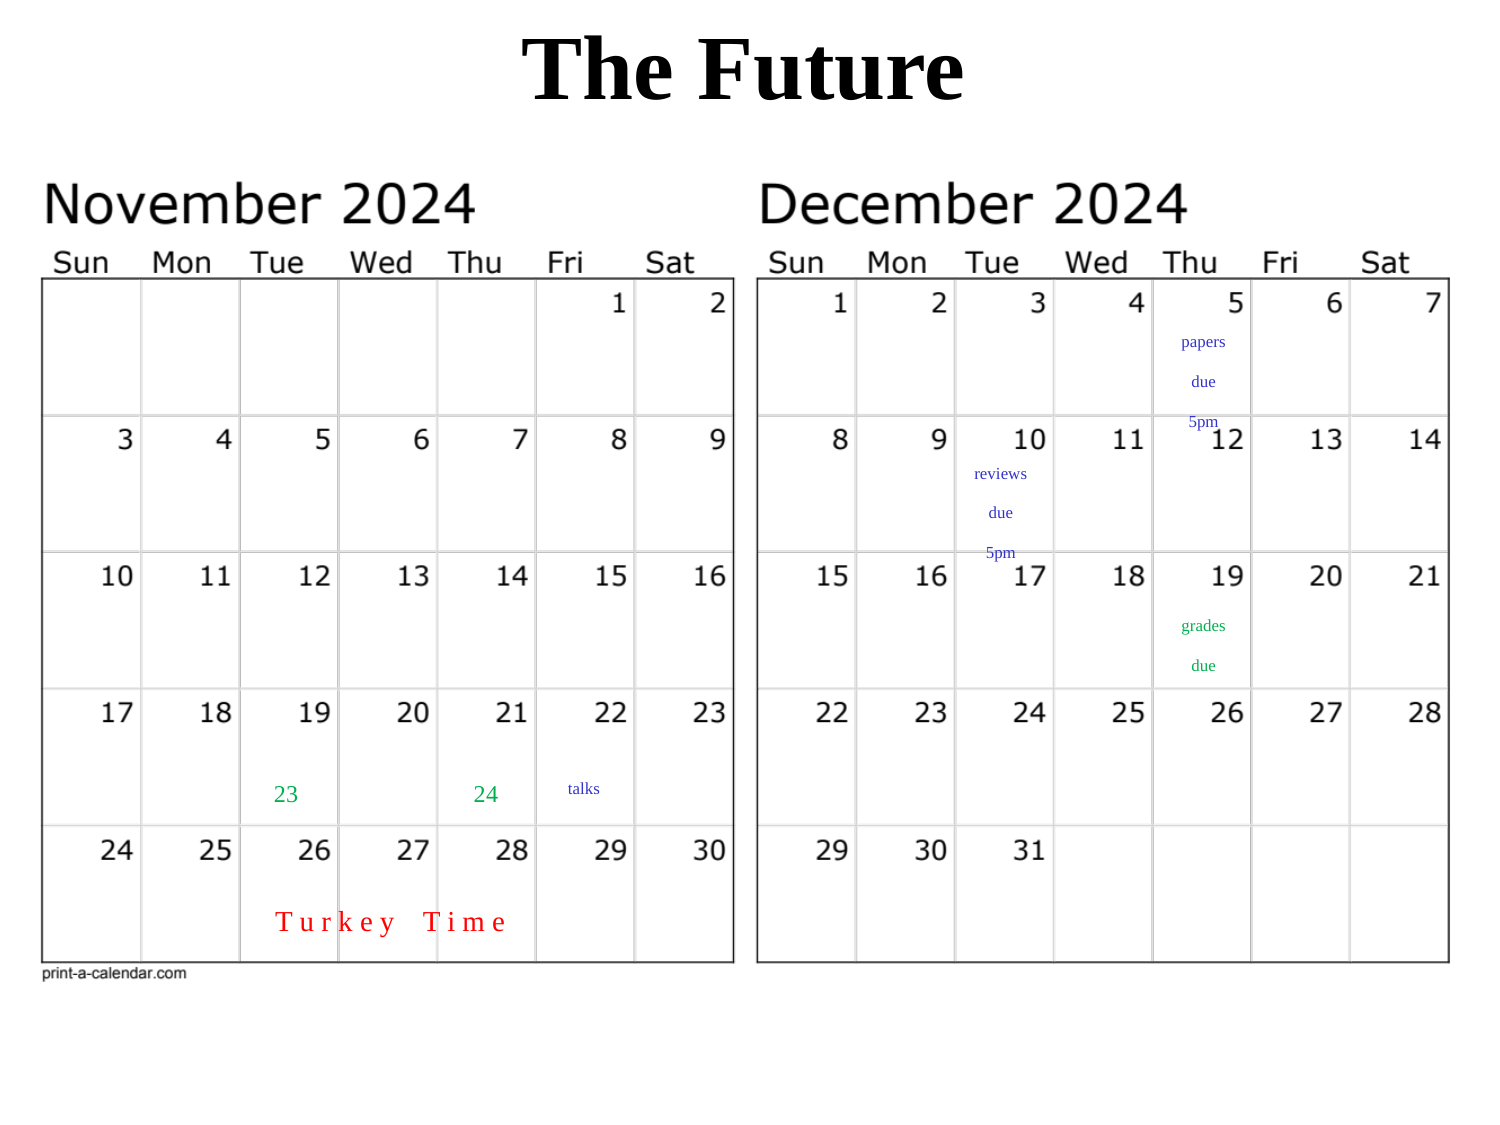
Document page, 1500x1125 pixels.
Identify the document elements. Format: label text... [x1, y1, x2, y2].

title The Future [337, 12, 1150, 113]
picture [0, 115, 1500, 1035]
